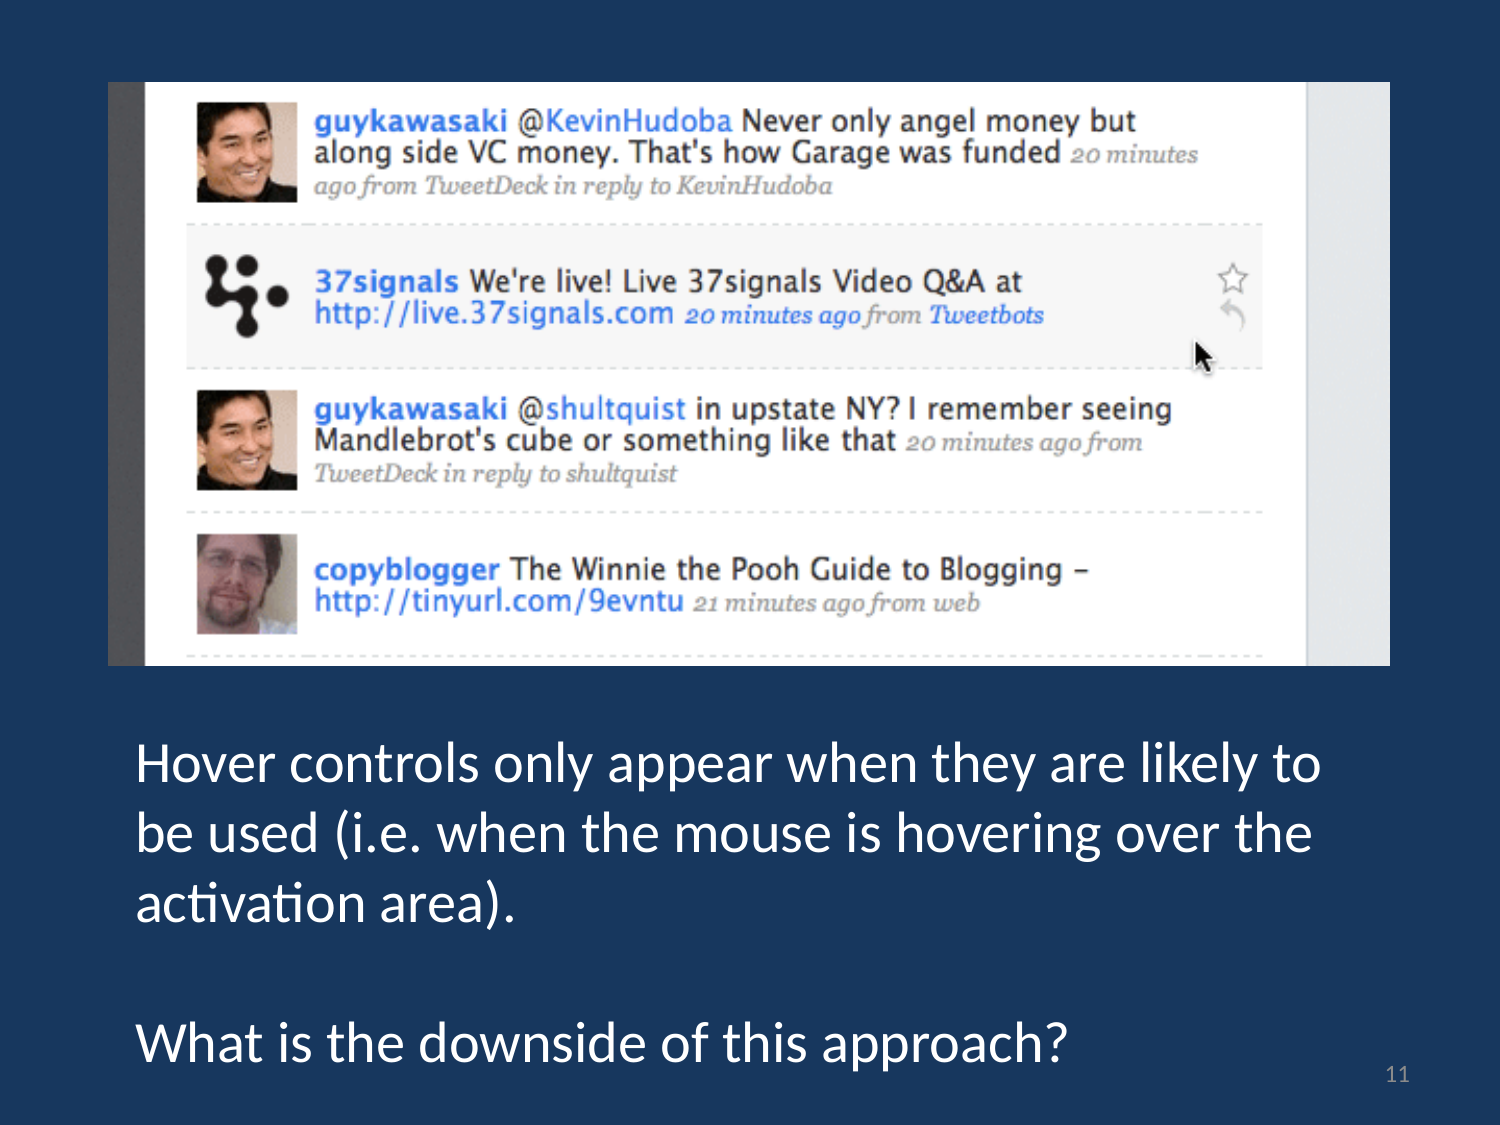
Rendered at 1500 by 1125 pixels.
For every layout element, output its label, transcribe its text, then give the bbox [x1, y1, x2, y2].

slide_number 11 [1074, 1042, 1425, 1103]
picture [107, 82, 1390, 666]
text_box Hover controls only appear when they are likely to be used (i.e. when the mouse is hovering over the activation area). What is the downside of this approach? [120, 716, 1390, 1082]
